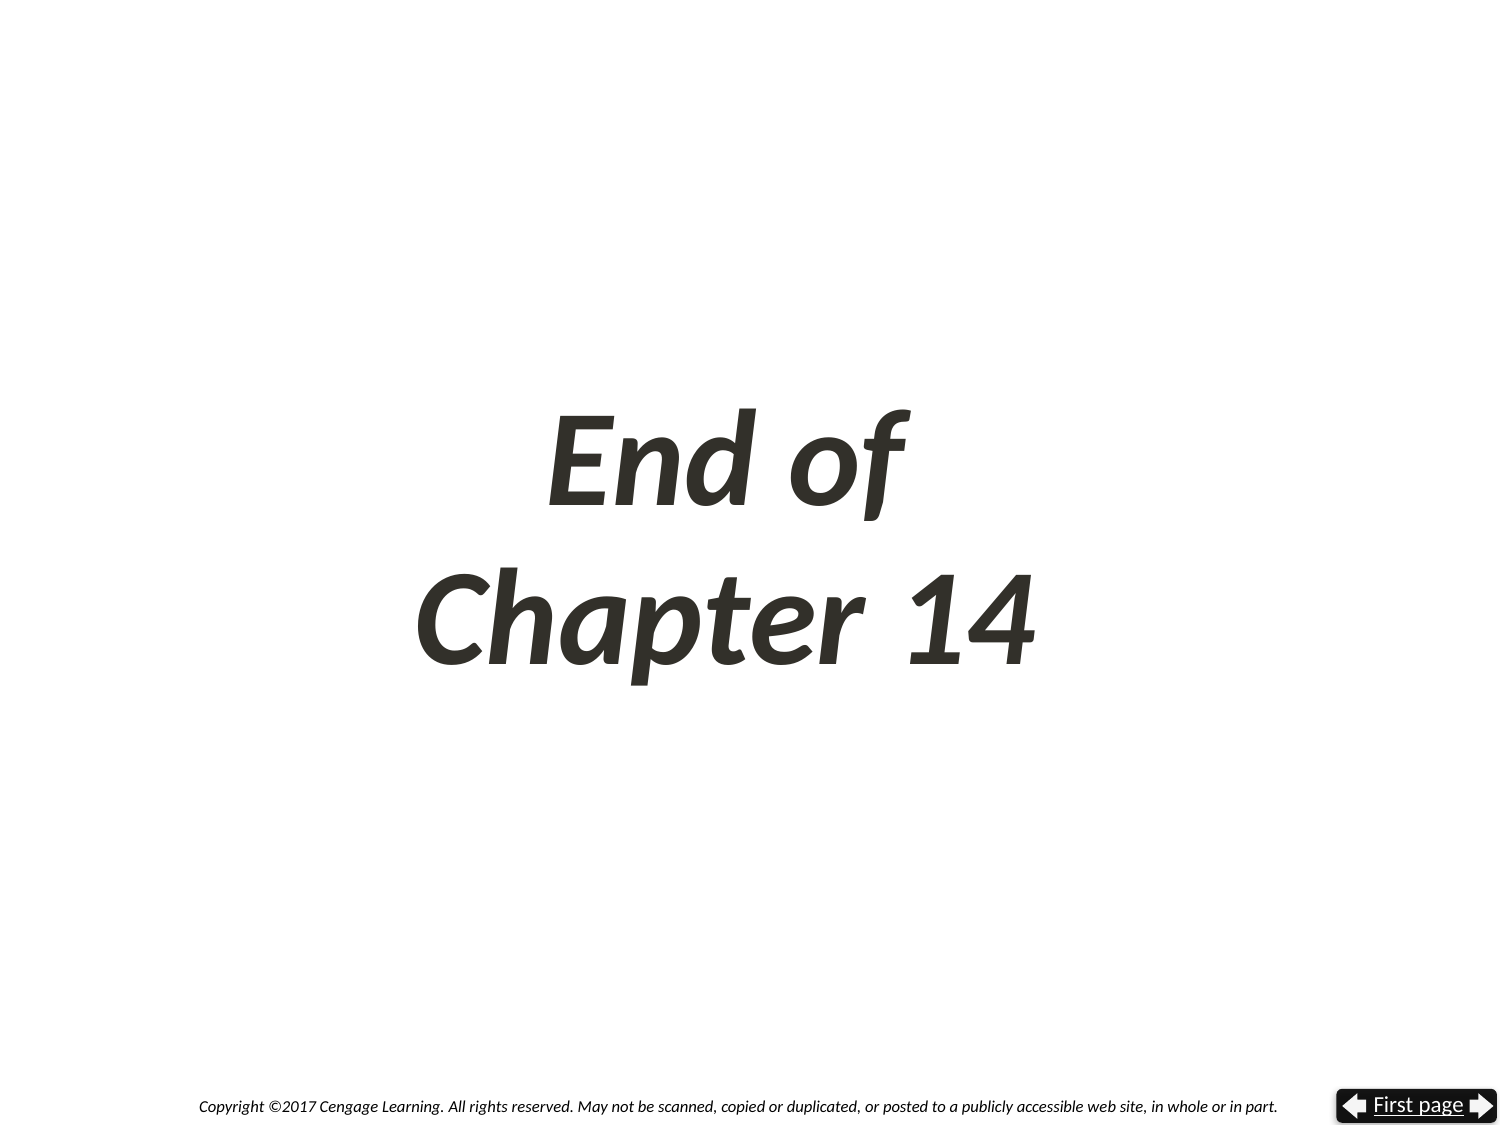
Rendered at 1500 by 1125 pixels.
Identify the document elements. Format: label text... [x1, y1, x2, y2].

list End of Chapter 14 [390, 345, 1061, 699]
